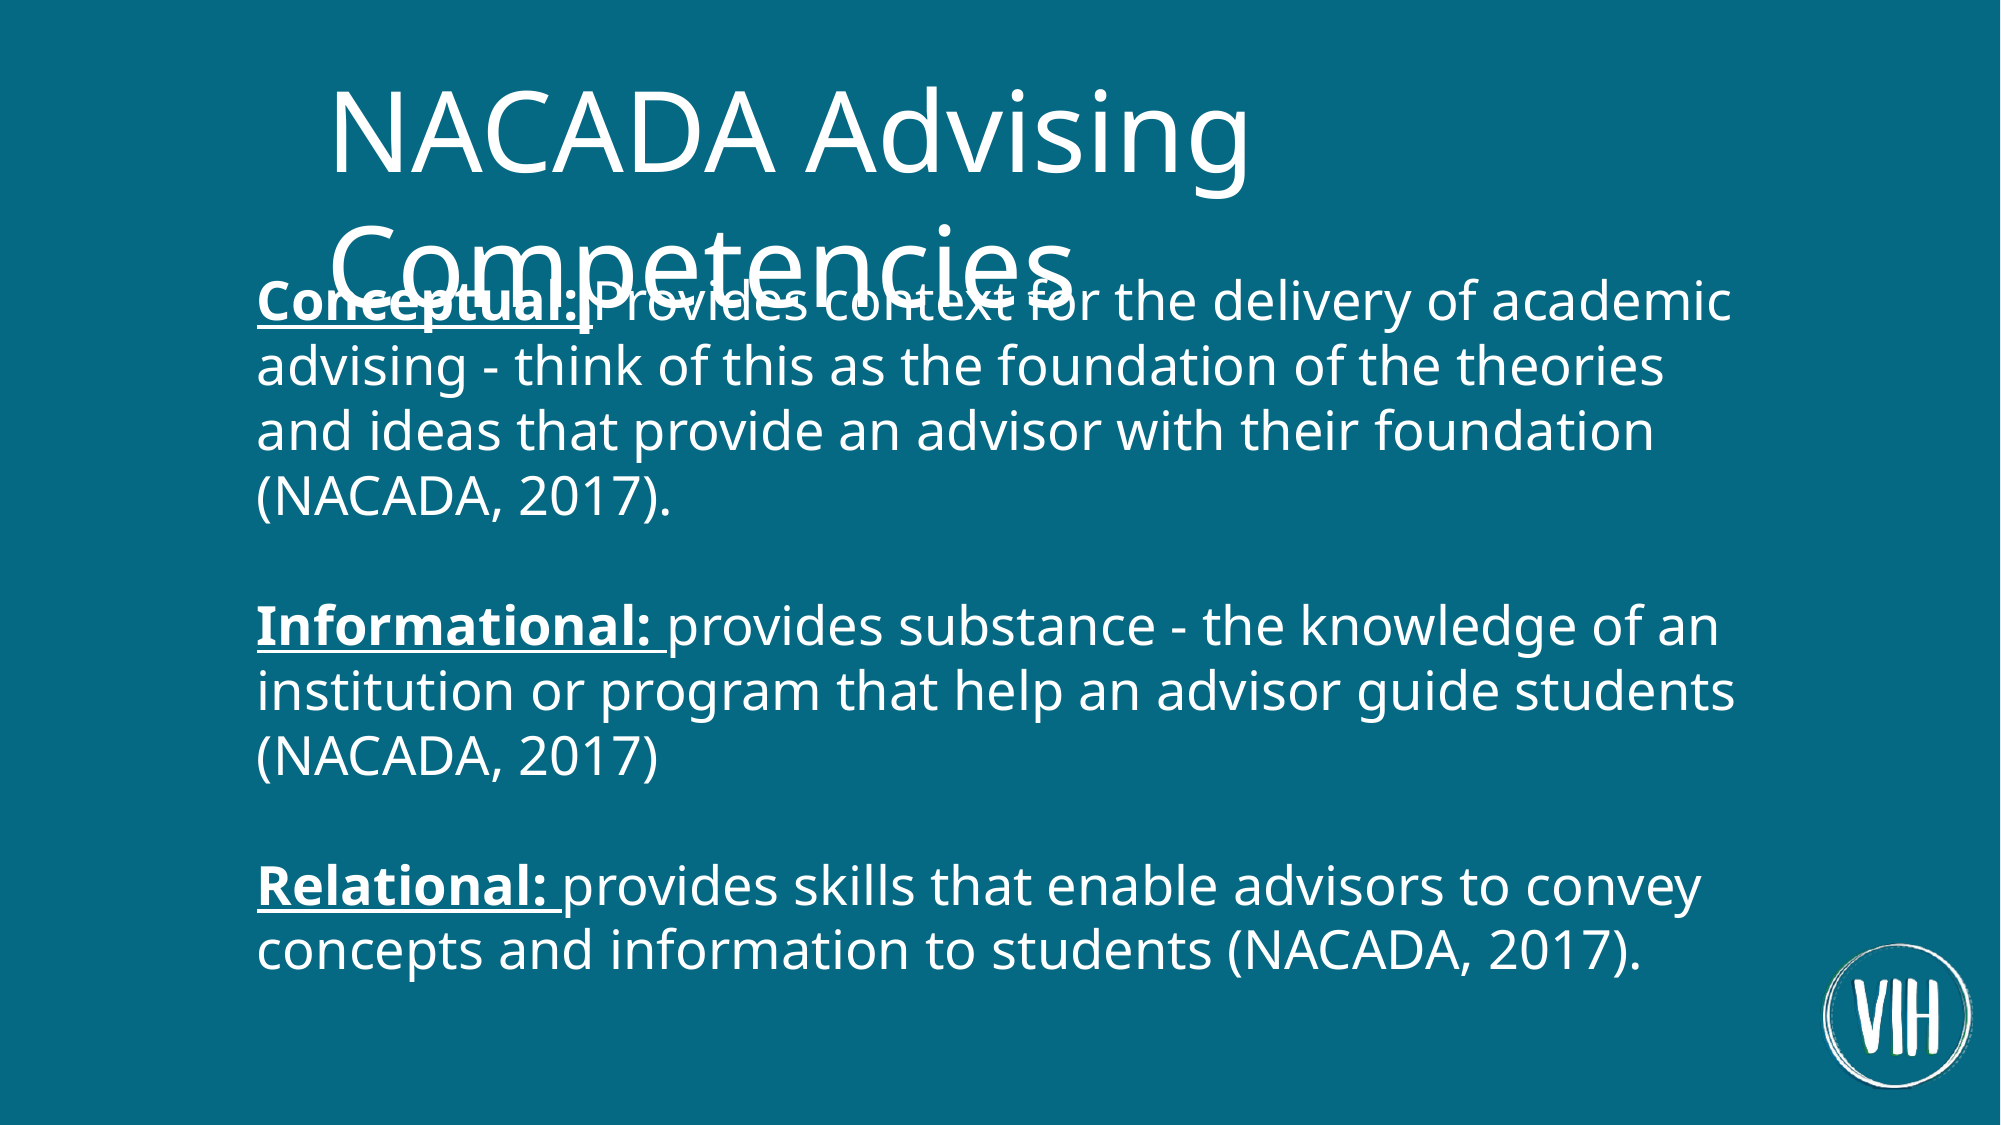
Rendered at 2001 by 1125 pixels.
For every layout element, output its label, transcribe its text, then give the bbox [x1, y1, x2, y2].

picture [1891, 979, 1903, 1056]
picture [1874, 946, 1885, 950]
picture [1855, 979, 1887, 1054]
text_box Conceptual: Provides context for the delivery of academic advising - think of this as the foundation of the theories and ideas that provide an advisor with their foundation (NACADA, 2017). Informational: provides substance - the knowledge of an institution or program that help an advisor guide students (NACADA, 2017) Relational: provides skills that enable advisors to convey concepts and information to students (NACADA, 2017). [242, 258, 1758, 989]
picture [1821, 944, 1973, 1087]
picture [1906, 978, 1939, 1056]
text_box NACADA Advising Competencies [311, 52, 1723, 258]
